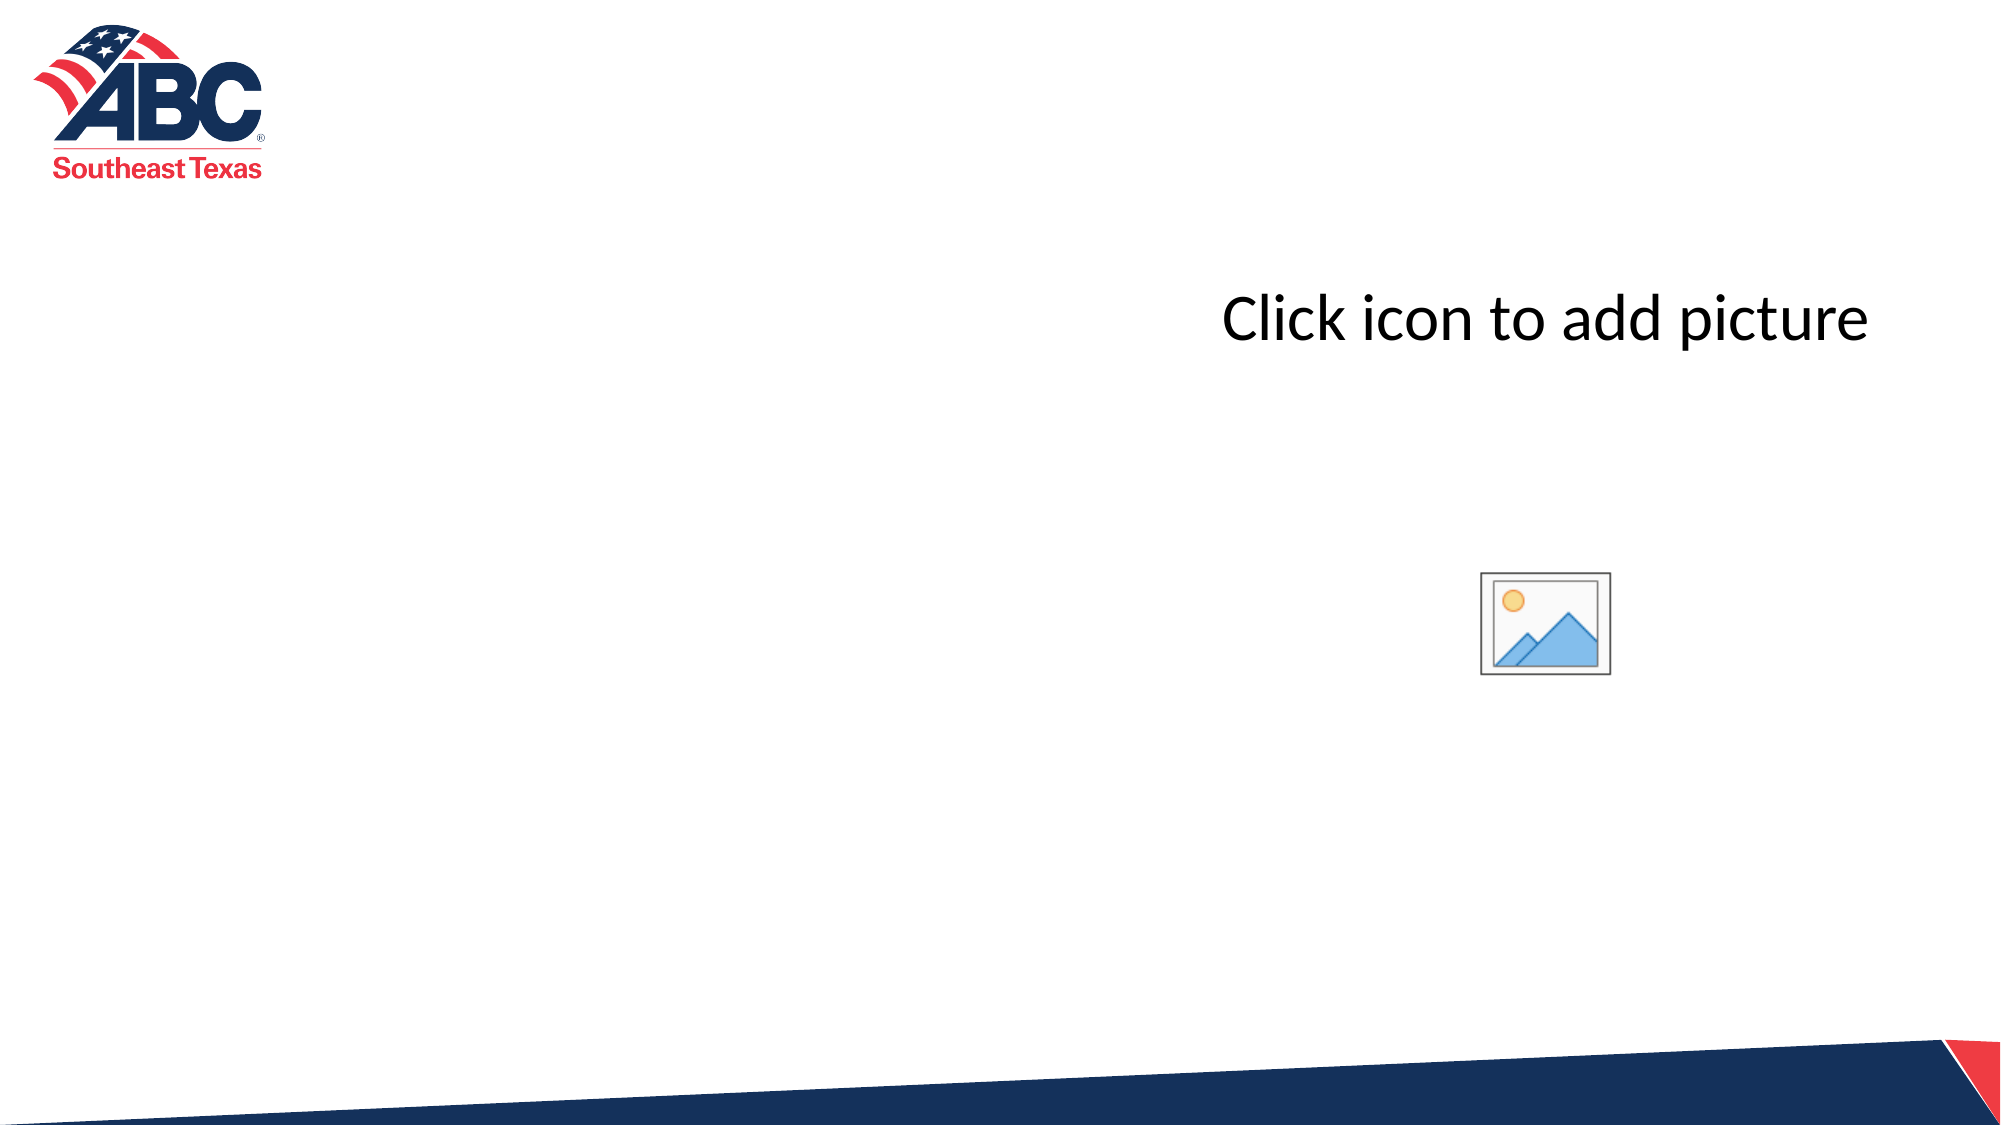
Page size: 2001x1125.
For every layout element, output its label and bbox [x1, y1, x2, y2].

picture [0, 0, 331, 242]
picture [1229, 266, 1863, 981]
